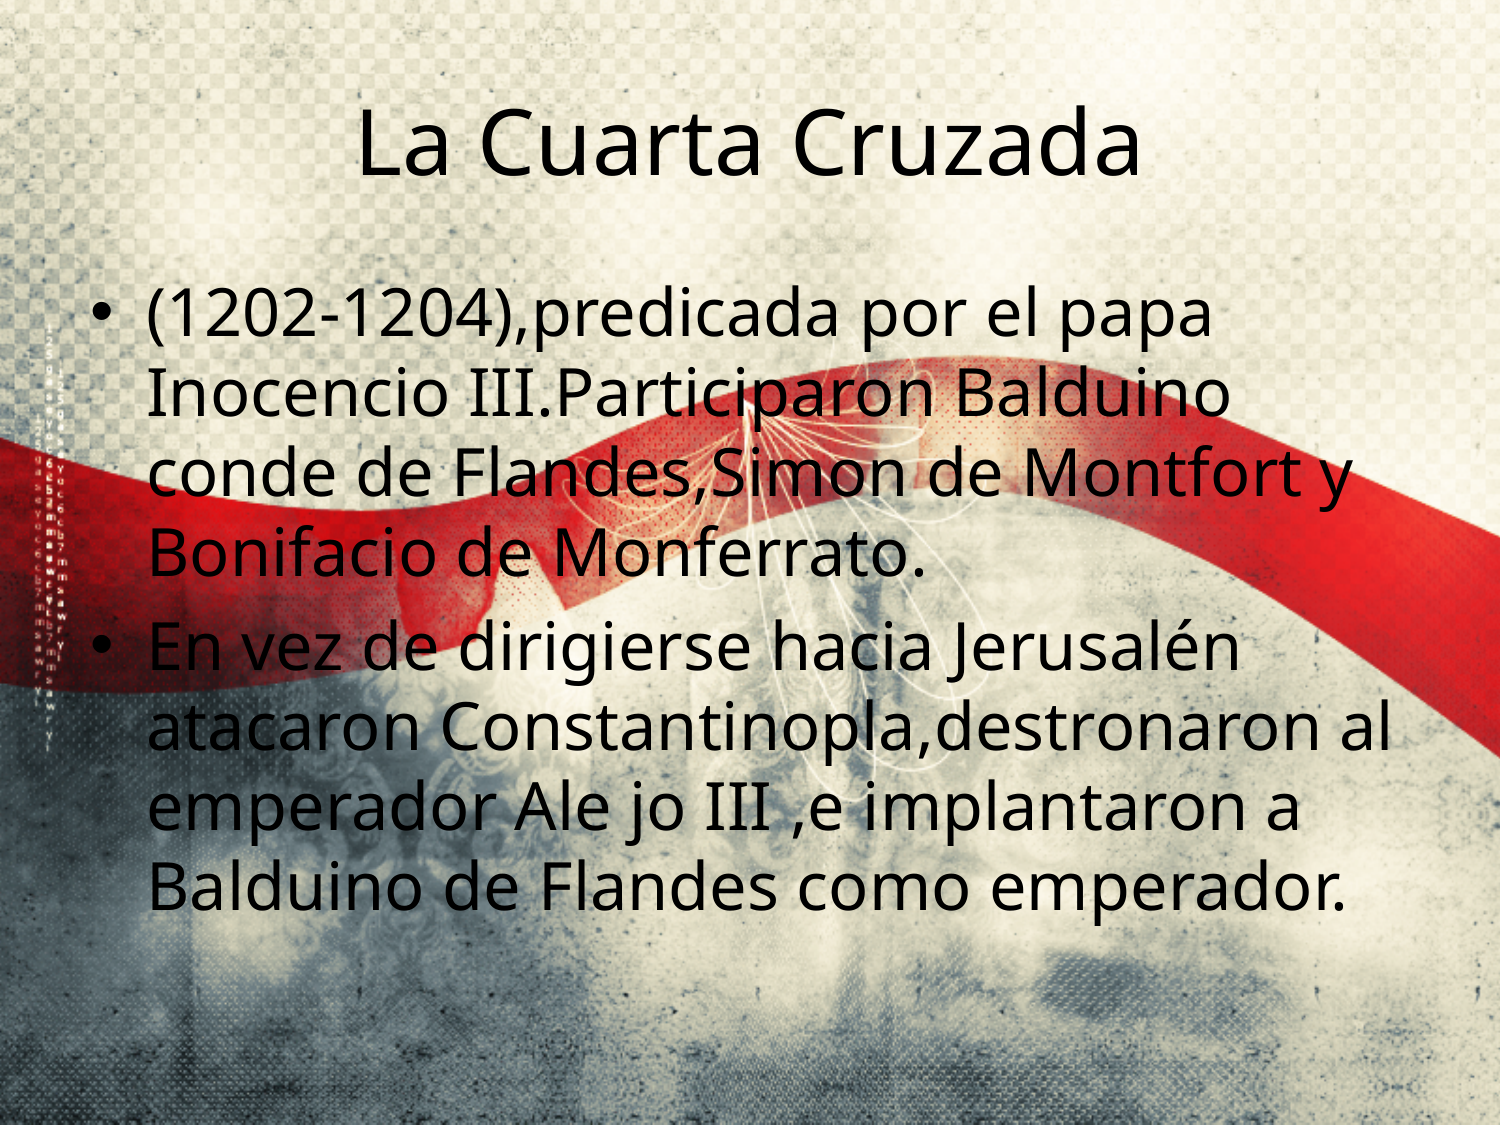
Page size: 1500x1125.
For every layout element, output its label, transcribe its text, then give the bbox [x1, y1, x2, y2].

list (1202-1204),predicada por el papa Inocencio III.Participaron Balduino conde de Flandes,Simon de Montfort y Bonifacio de Monferrato. En vez de dirigierse hacia Jerusalén atacaron Constantinopla,destronaron al emperador Ale jo III ,e implantaron a Balduino de Flandes como emperador. [75, 262, 1425, 1005]
title La Cuarta Cruzada [75, 45, 1425, 233]
picture [0, 0, 1500, 1125]
